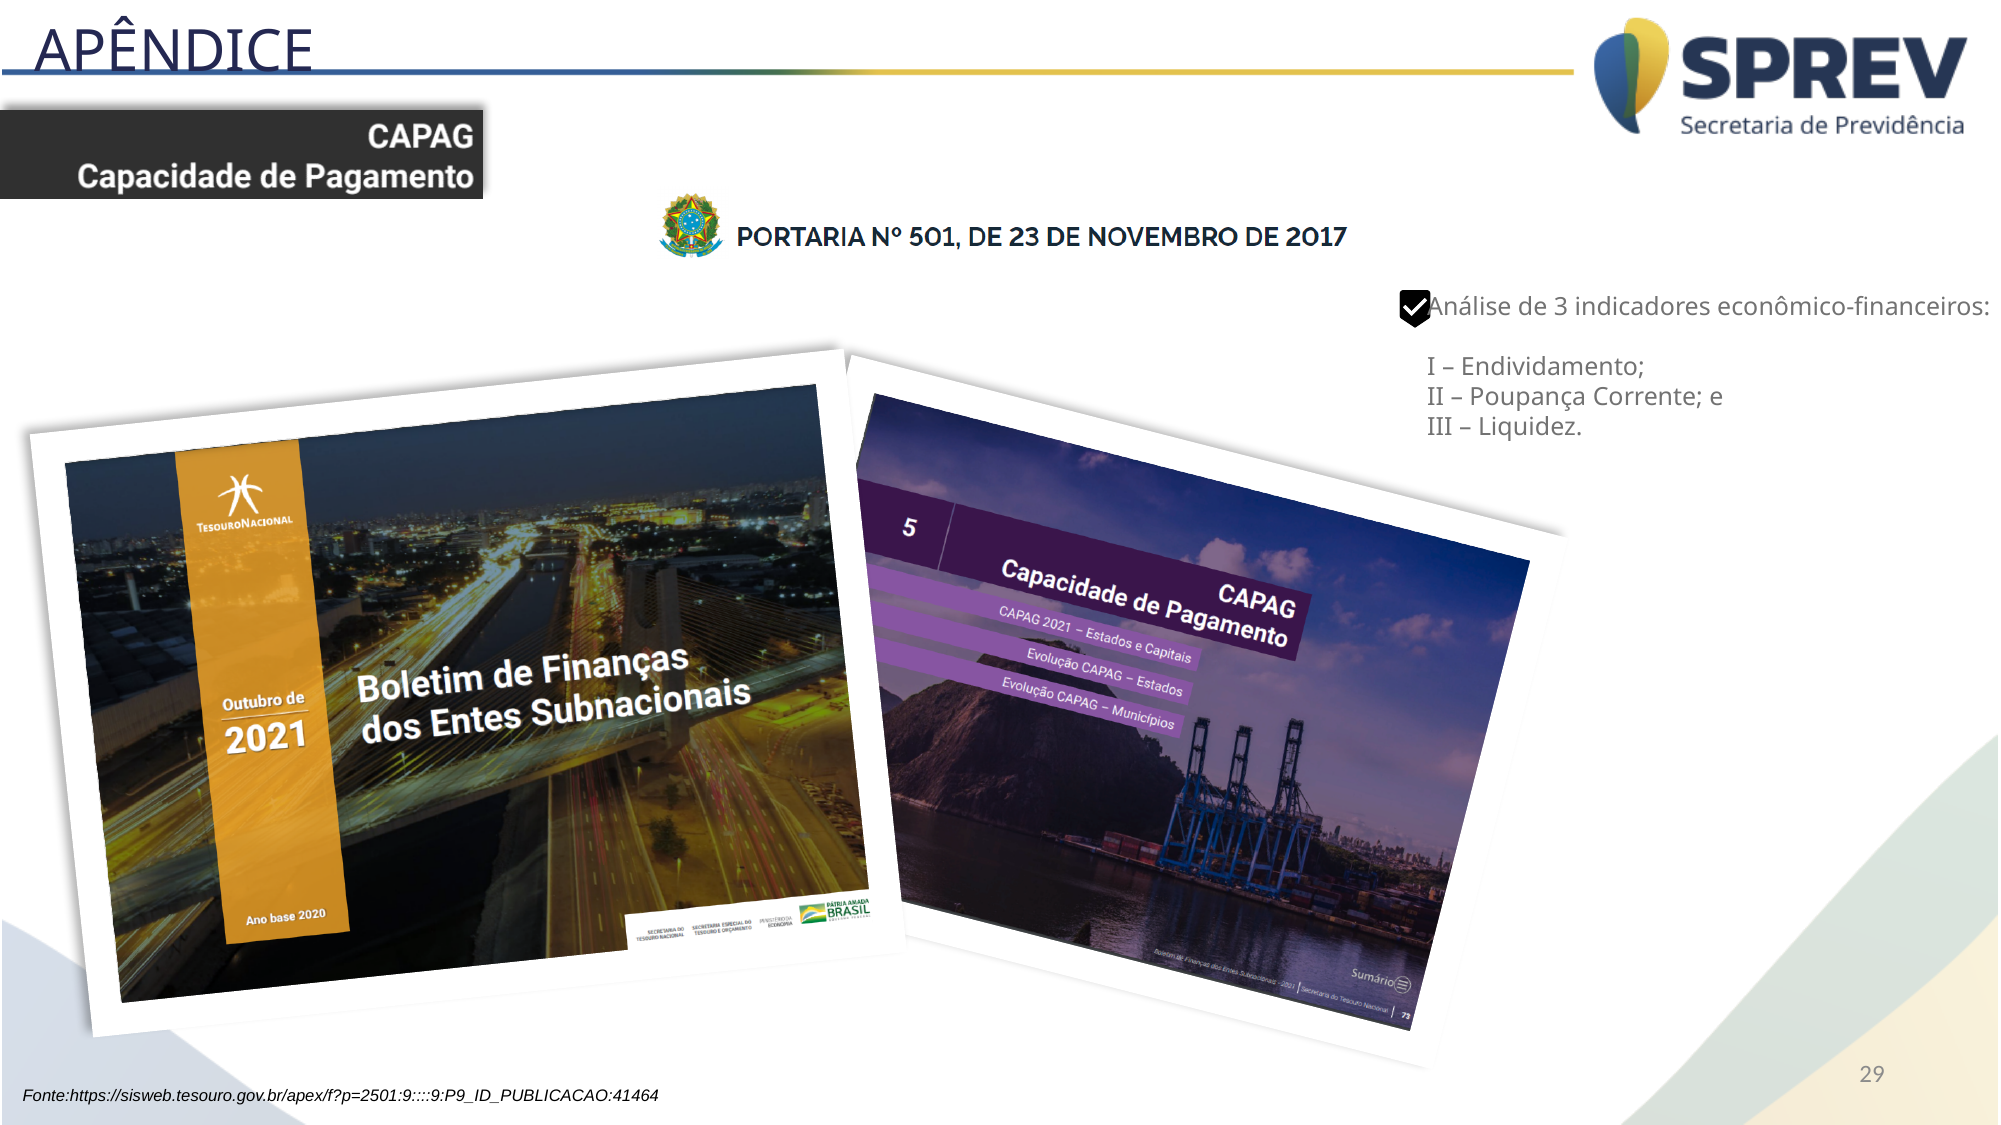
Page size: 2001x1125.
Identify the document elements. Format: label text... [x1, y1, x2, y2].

picture [0, 0, 1998, 1125]
text_box Análise de 3 indicadores econômico-financeiros: I – Endividamento; II – Poupança Corrente; e III – Liquidez. [1412, 283, 2000, 448]
text_box APÊNDICE [19, 1, 1197, 91]
slide_number 29 [1433, 1042, 1900, 1103]
text_box Fonte:https://sisweb.tesouro.gov.br/apex/f?p=2501:9::::9:P9_ID_PUBLICACAO:41464 [7, 1077, 1300, 1113]
